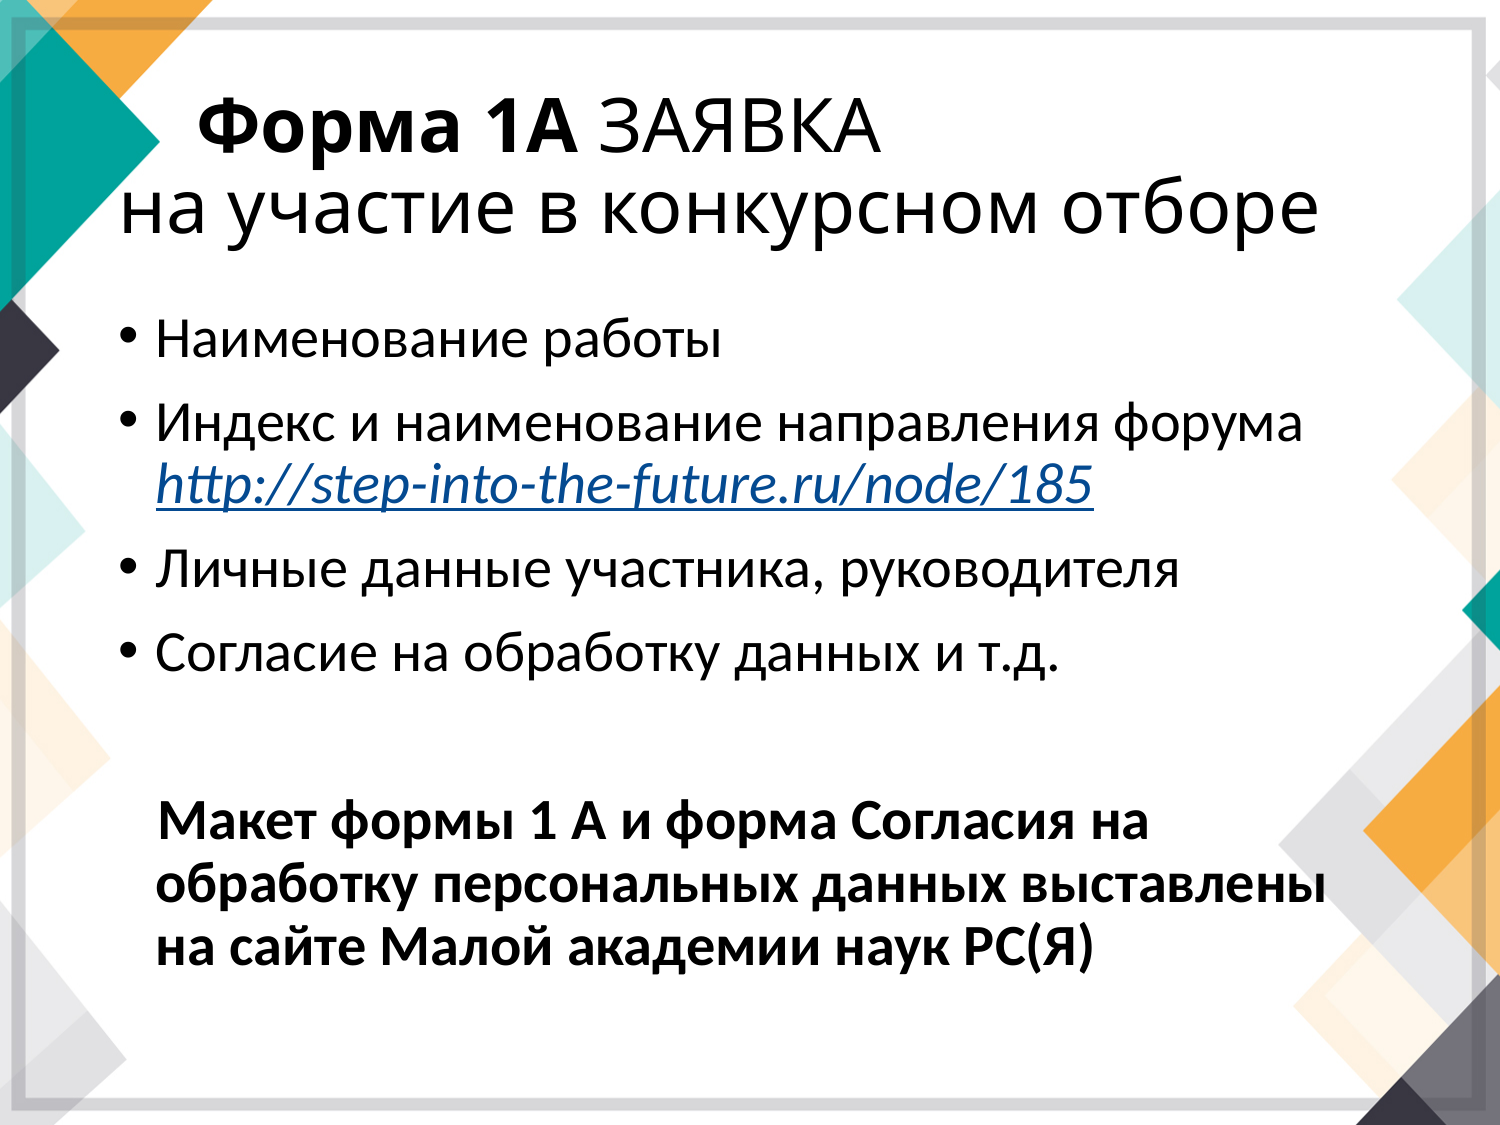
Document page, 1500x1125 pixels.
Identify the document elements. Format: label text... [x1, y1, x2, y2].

title Форма 1А заявка на участие в конкурсном отборе [103, 59, 1397, 278]
picture [0, 0, 1500, 1125]
list Наименование работы Индекс и наименование направления форума http://step-into-the-future.ru/node/185 Личные данные участника, руководителя Согласие на обработку данных и т.д. Макет формы 1 А и форма Согласия на обработку персональных данных выставлены на сайте Малой академии наук РС(Я) [103, 299, 1397, 1014]
